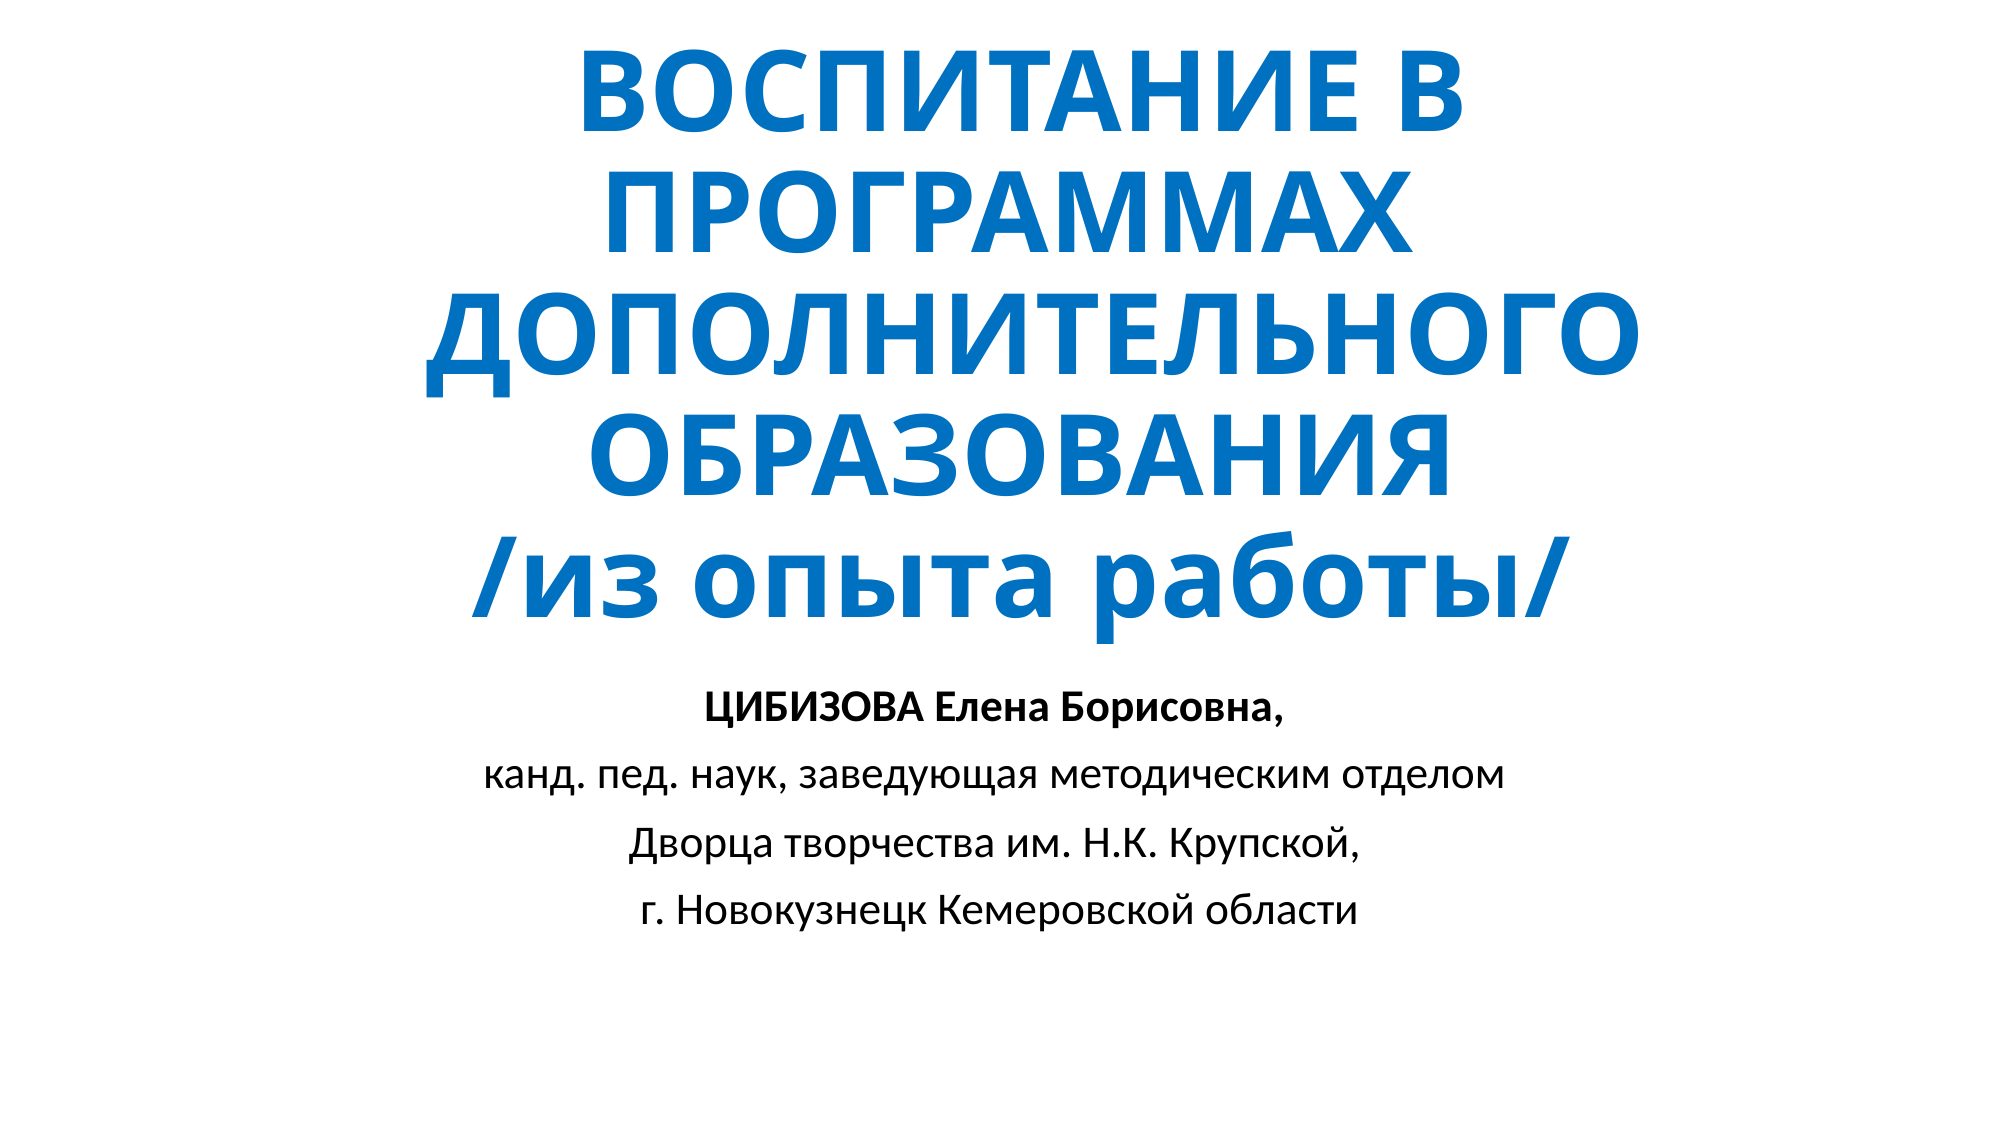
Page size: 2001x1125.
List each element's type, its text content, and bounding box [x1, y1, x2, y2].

subtitle ЦИБИЗОВА Елена Борисовна, канд. пед. наук, заведующая методическим отделом Дворца творчества им. Н.К. Крупской, г. Новокузнецк Кемеровской области [249, 674, 1750, 945]
title ВОСПИТАНИЕ В ПРОГРАММАХ ДОПОЛНИТЕЛЬНОГО ОБРАЗОВАНИЯ /из опыта работы/ [234, 89, 1809, 650]
